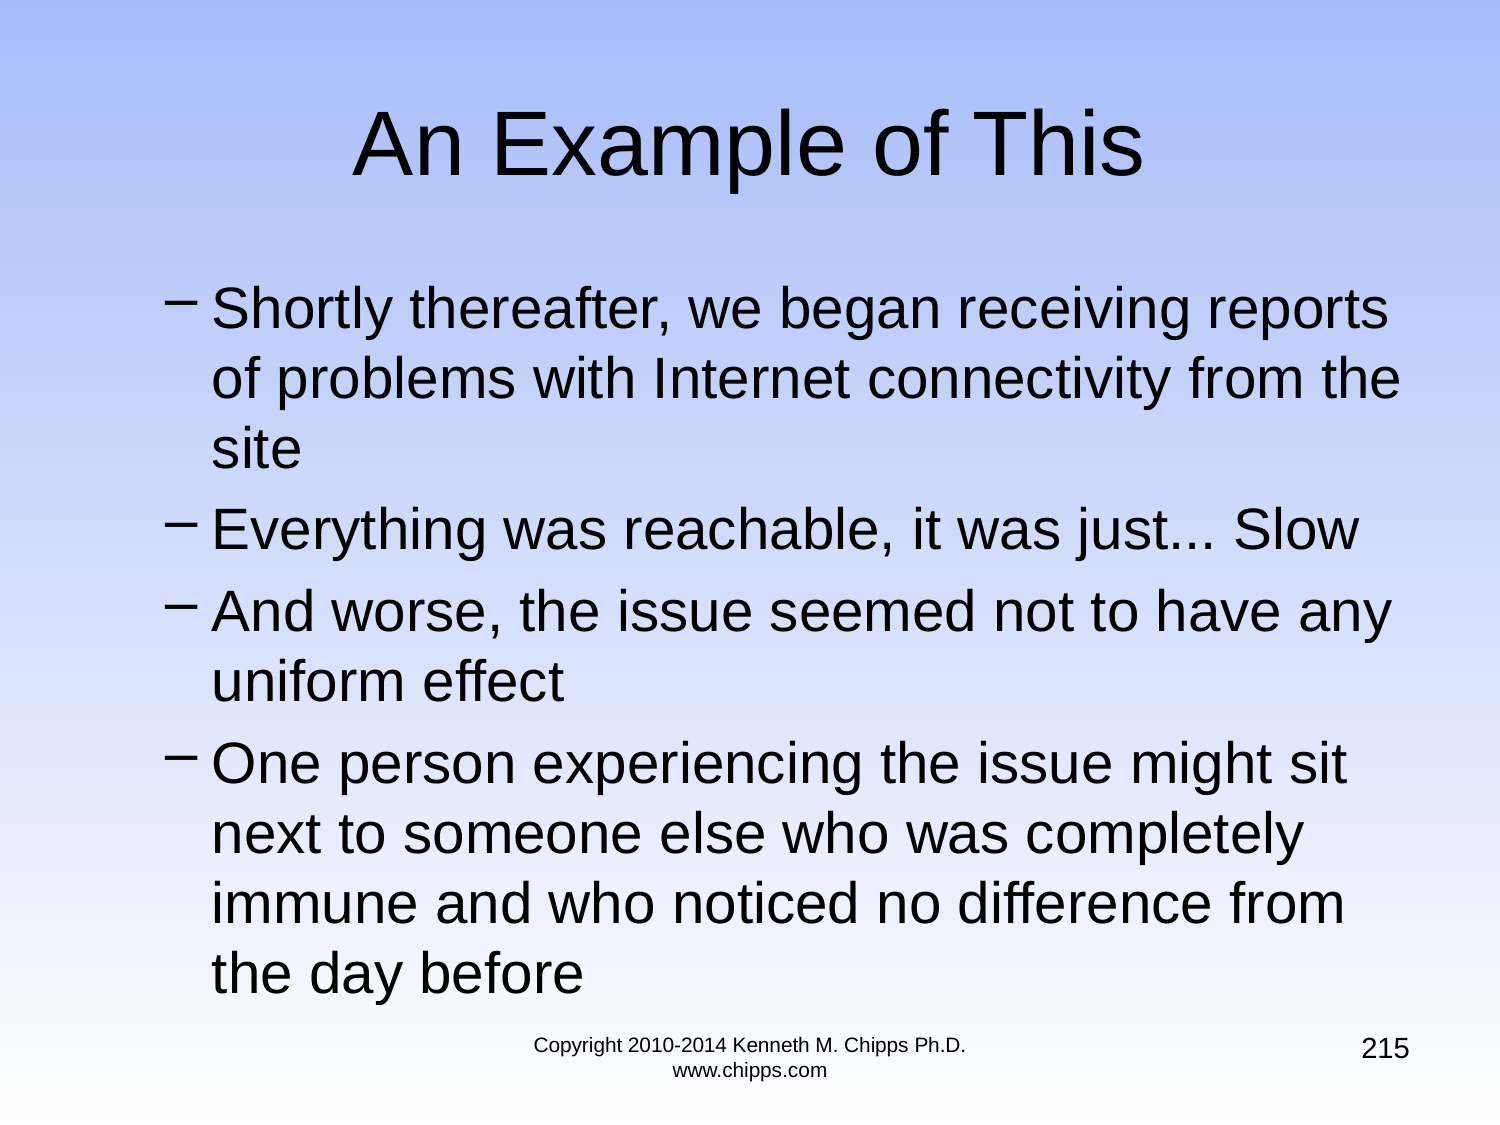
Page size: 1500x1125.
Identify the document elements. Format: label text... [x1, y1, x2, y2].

footer Copyright 2010-2014 Kenneth M. Chipps Ph.D. www.chipps.com [449, 1024, 1051, 1103]
title Lab [0, 114, 75, 118]
slide_number 215 [1074, 1021, 1426, 1101]
list Shortly thereafter, we began receiving reports of problems with Internet connectivity from the site Everything was reachable, it was just... Slow And worse, the issue seemed not to have any uniform effect One person experiencing the issue might sit next to someone else who was completely immune and who noticed no difference from the day before [75, 262, 1425, 1005]
title An Example of This [75, 45, 1425, 233]
title Lab [1425, 114, 1500, 118]
